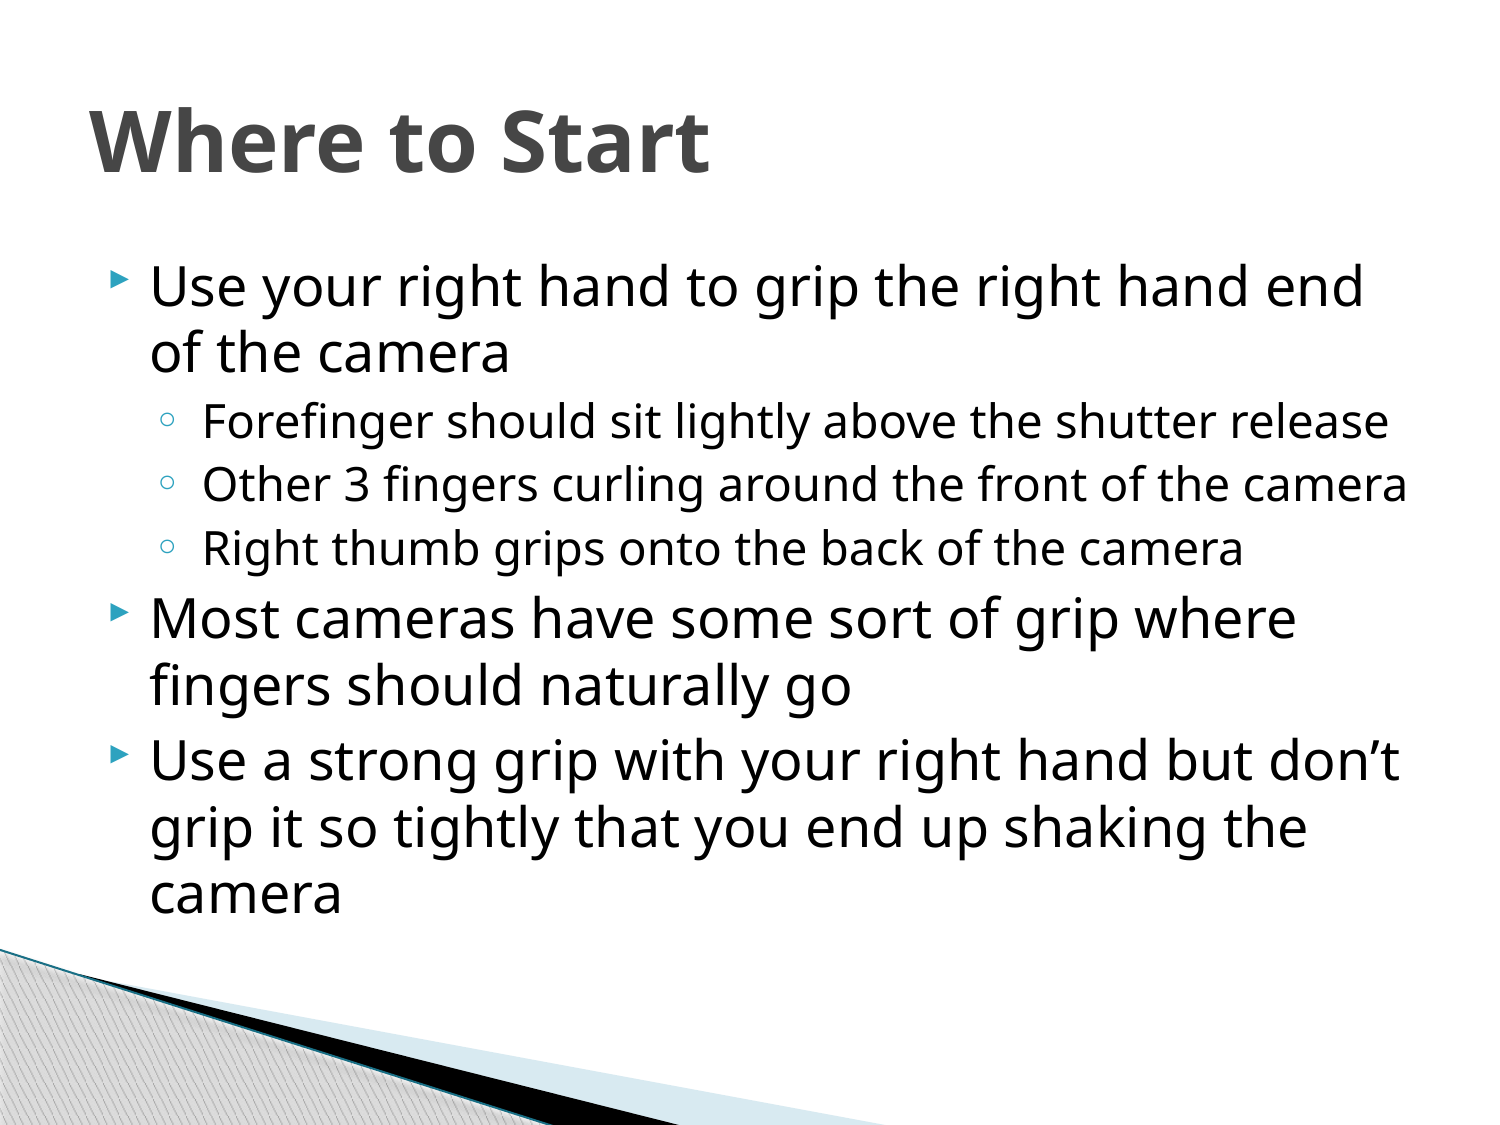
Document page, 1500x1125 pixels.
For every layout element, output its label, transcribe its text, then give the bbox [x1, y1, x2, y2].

list Use your right hand to grip the right hand end of the camera Forefinger should sit lightly above the shutter release Other 3 fingers curling around the front of the camera Right thumb grips onto the back of the camera Most cameras have some sort of grip where fingers should naturally go Use a strong grip with your right hand but don’t grip it so tightly that you end up shaking the camera [75, 243, 1425, 986]
title Where to Start [75, 45, 1425, 233]
